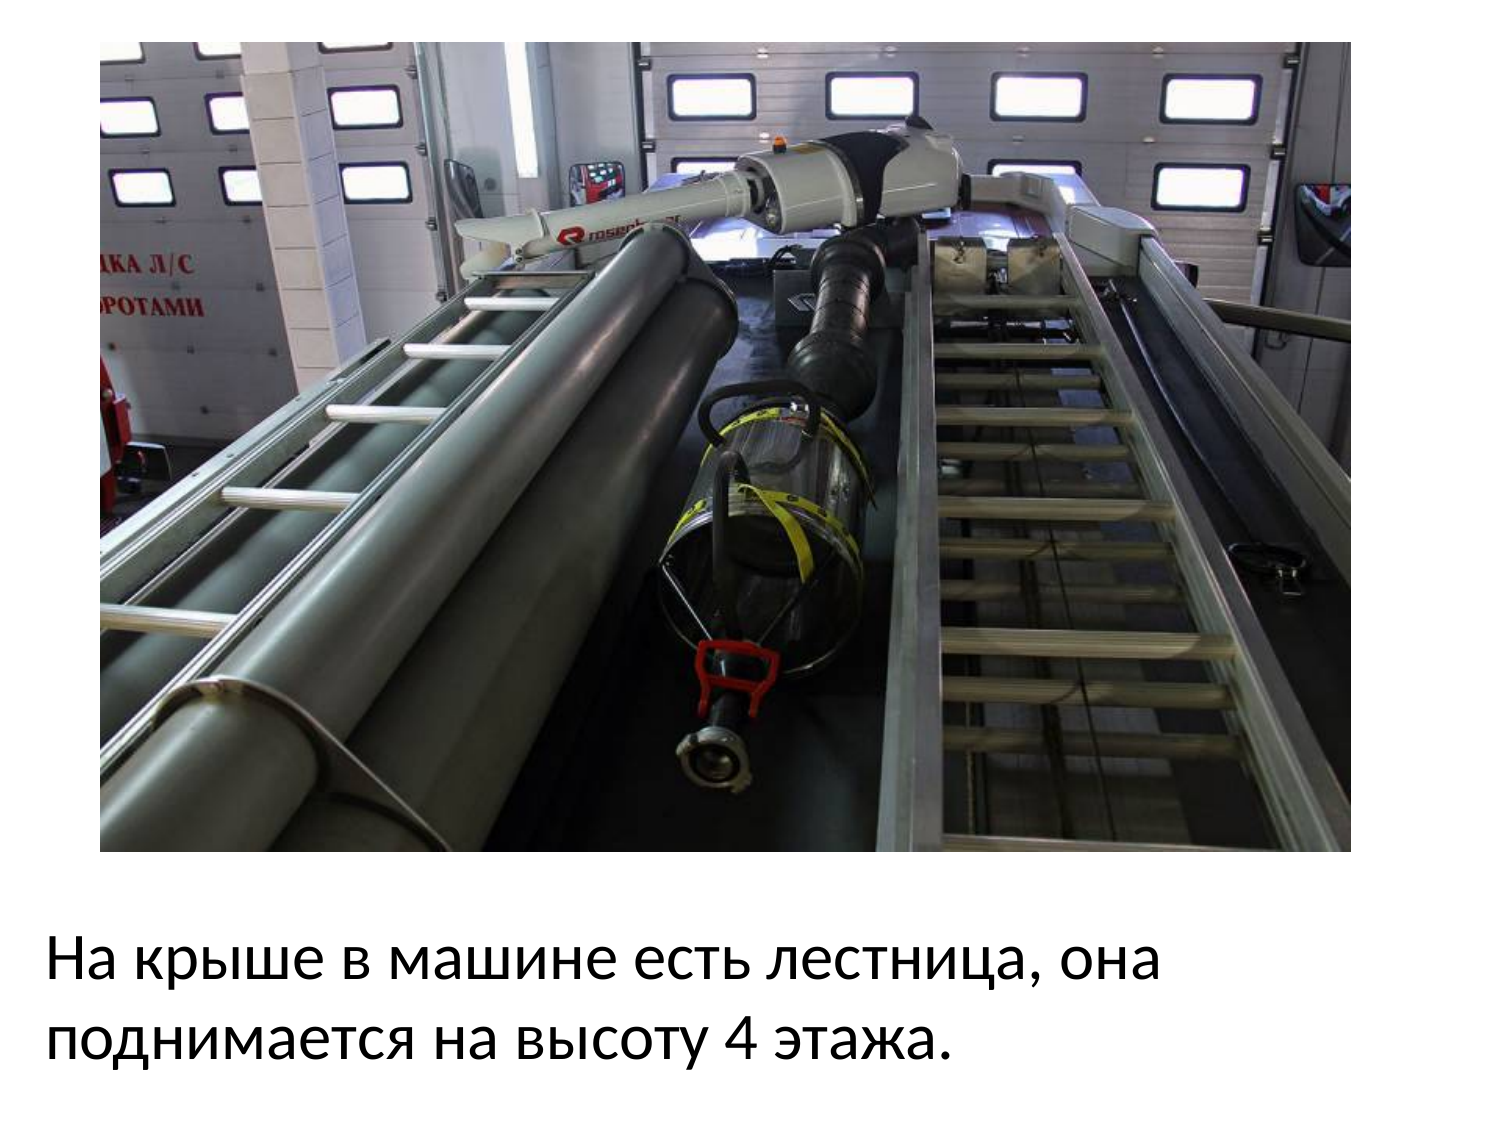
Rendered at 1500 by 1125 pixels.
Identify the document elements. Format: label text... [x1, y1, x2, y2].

list На крыше в машине есть лестница, она поднимается на высоту 4 этажа. [30, 905, 1476, 1083]
picture [100, 42, 1351, 853]
